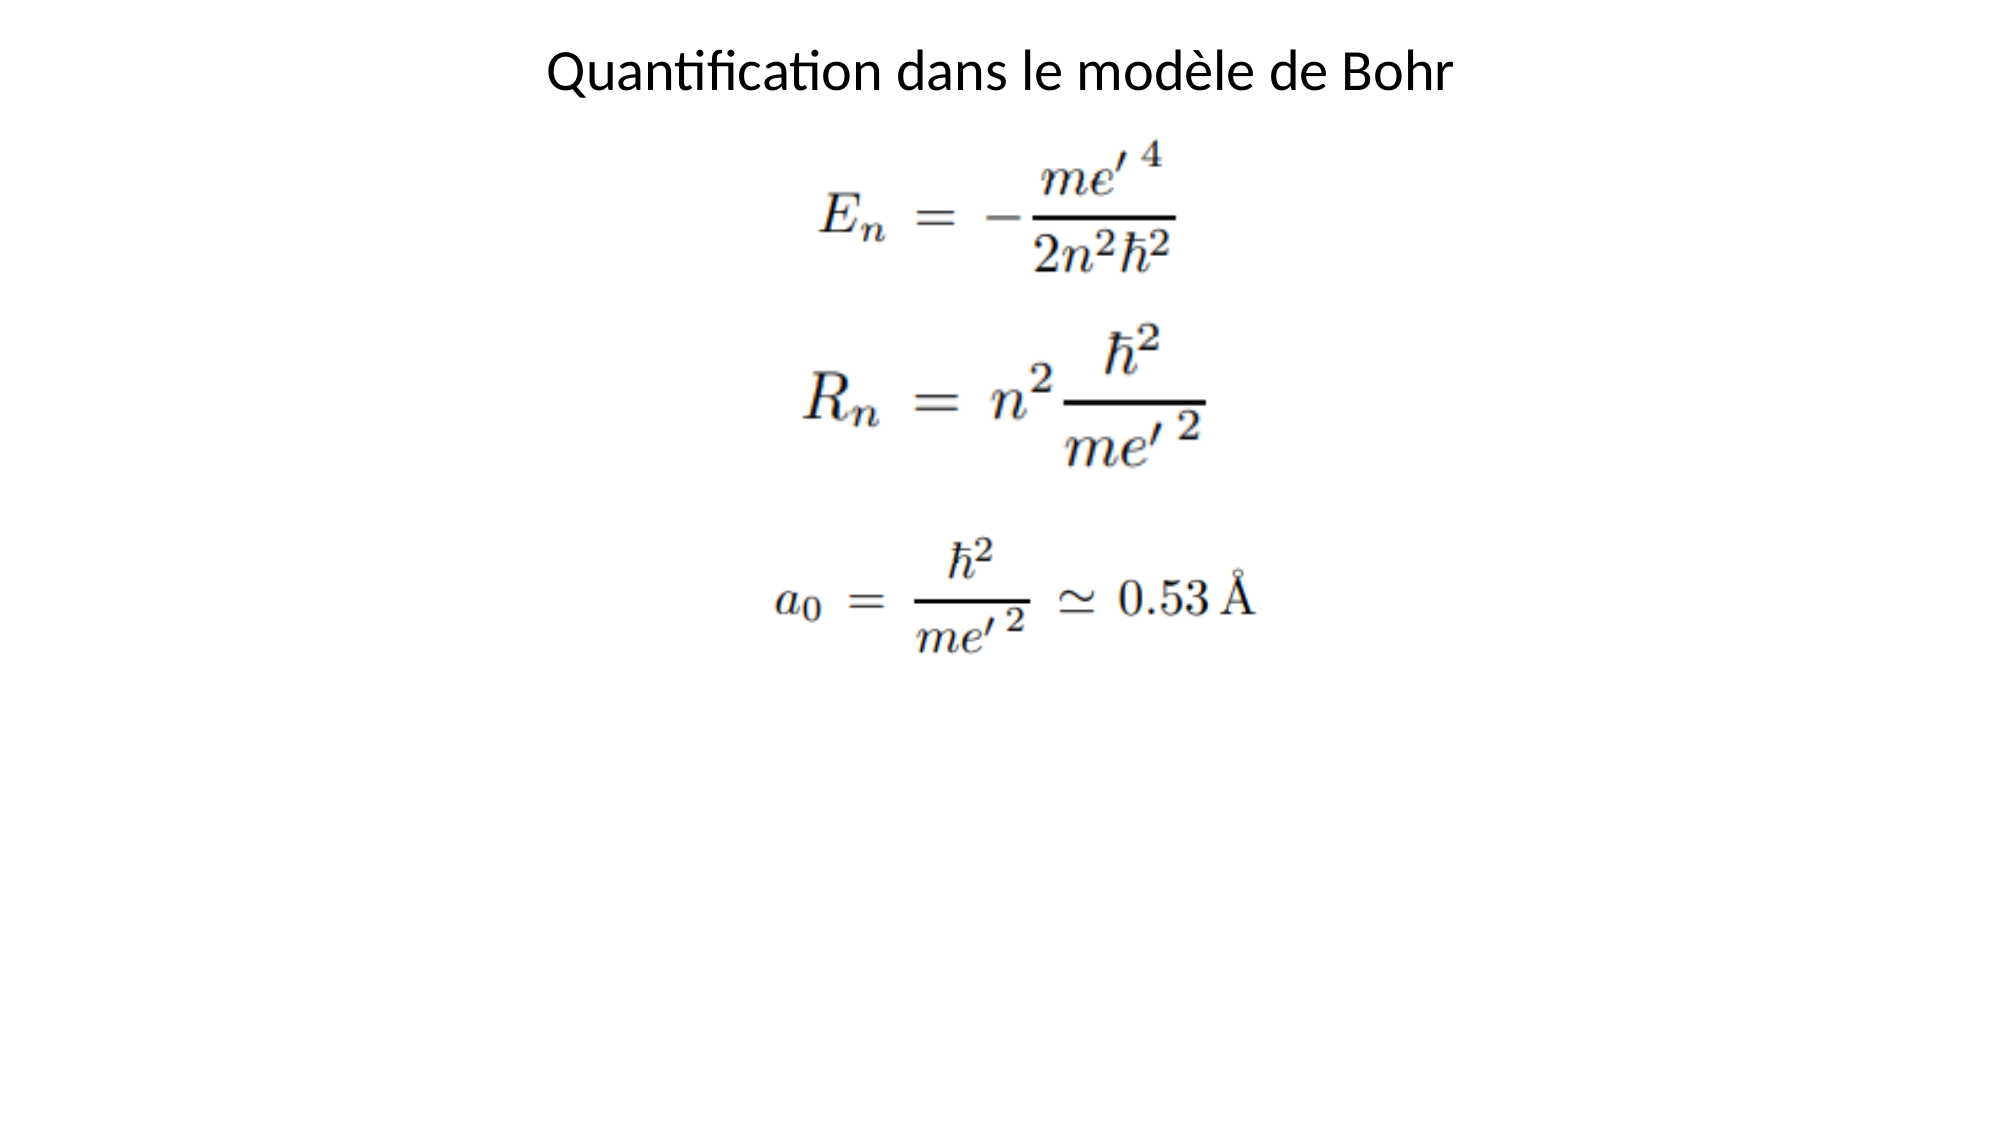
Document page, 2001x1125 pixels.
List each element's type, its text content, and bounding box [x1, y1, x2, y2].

picture [801, 314, 1233, 485]
picture [767, 534, 1265, 674]
picture [802, 132, 1195, 291]
text_box Quantification dans le modèle de Bohr [531, 24, 1484, 110]
